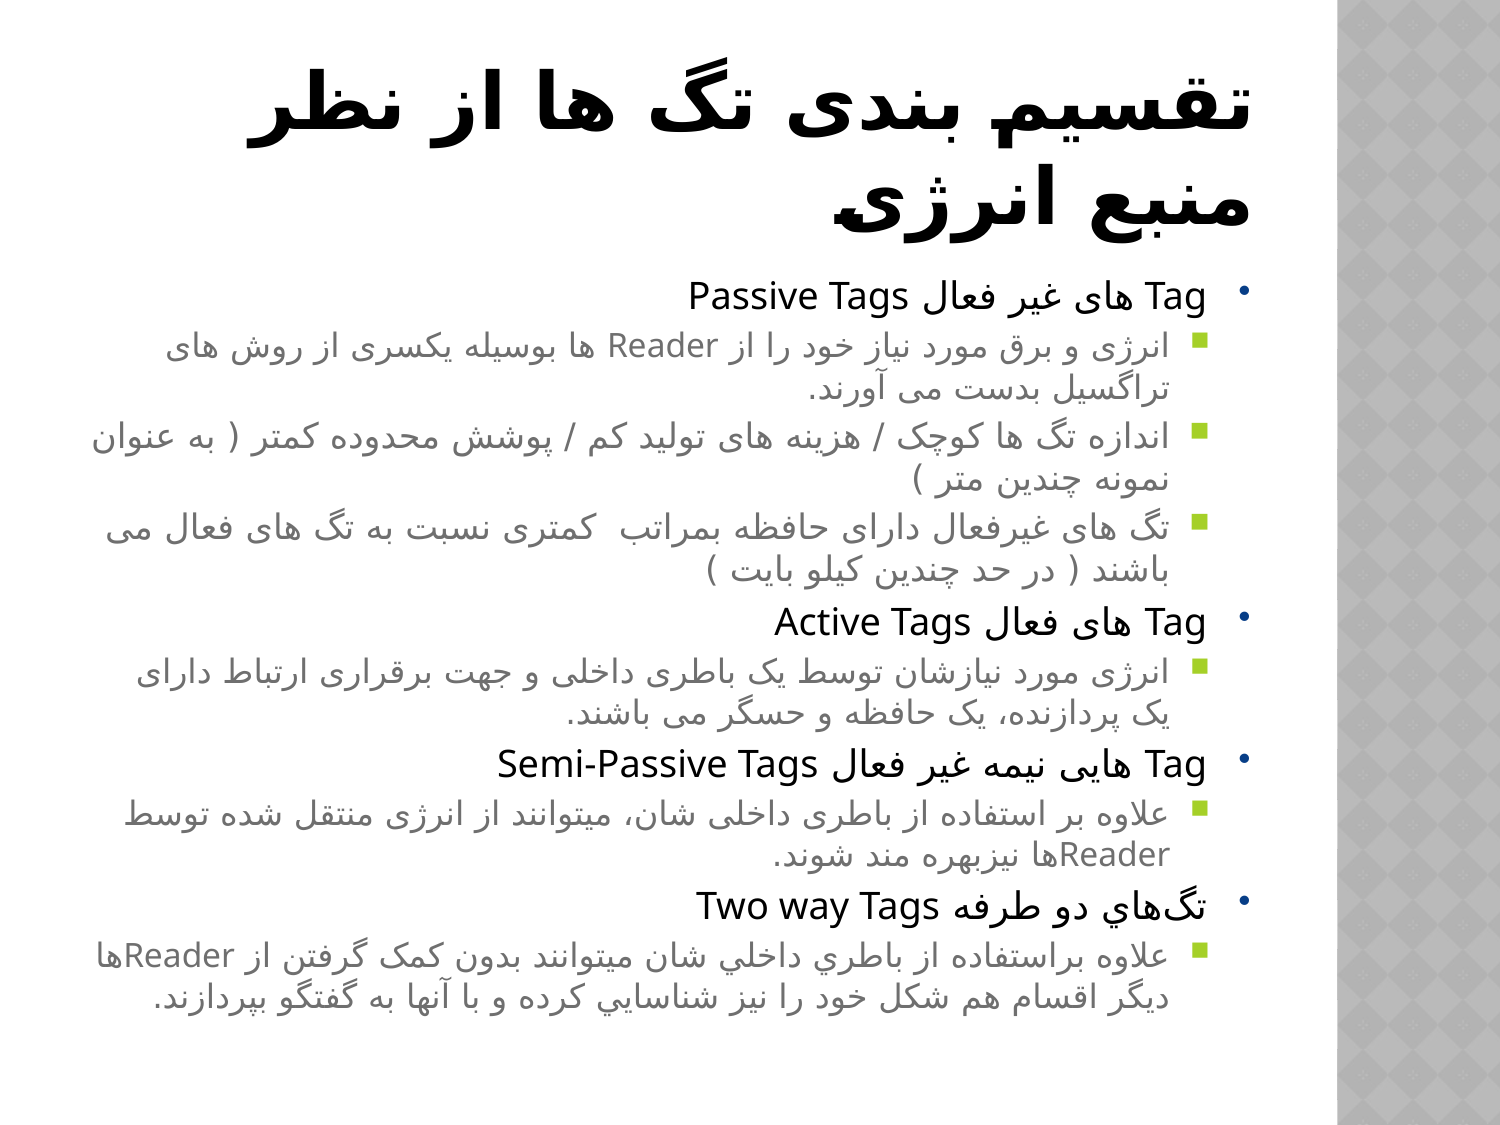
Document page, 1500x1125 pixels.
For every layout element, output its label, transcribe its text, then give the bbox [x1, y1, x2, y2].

list Tag های غیر فعال Passive Tags انرژی و برق مورد نیاز خود را از Reader ها بوسیله یکسری از روش های تراگسیل بدست می آورند. اندازه تگ ها کوچک / هزينه های توليد کم / پوشش محدوده کمتر ( به عنوان نمونه چندین متر ) تگ های غيرفعال دارای حافظه بمراتب کمتری نسبت به تگ های فعال می باشند ( در حد چندین کیلو بایت ) Tag های فعال Active Tags انرژی مورد نیازشان توسط یک باطری داخلی و جهت برقراری ارتباط دارای یک پردازنده، یک حافظه و حسگر می باشند. Tag هایی نیمه غیر فعال Semi-Passive Tags علاوه بر استفاده از باطری داخلی شان، میتوانند از انرژی منتقل شده توسط Readerها نیزبهره مند شوند. تگ‌هاي دو طرفه Two way Tags علاوه براستفاده از باطري داخلي شان ميتوانند بدون کمک گرفتن از Readerها ديگر اقسام هم شکل خود را نيز شناسايي کرده و با آنها به گفتگو بپردازند. [75, 264, 1263, 1059]
title تقسیم بندی تگ ها از نظر منبع انرژی [75, 52, 1263, 240]
